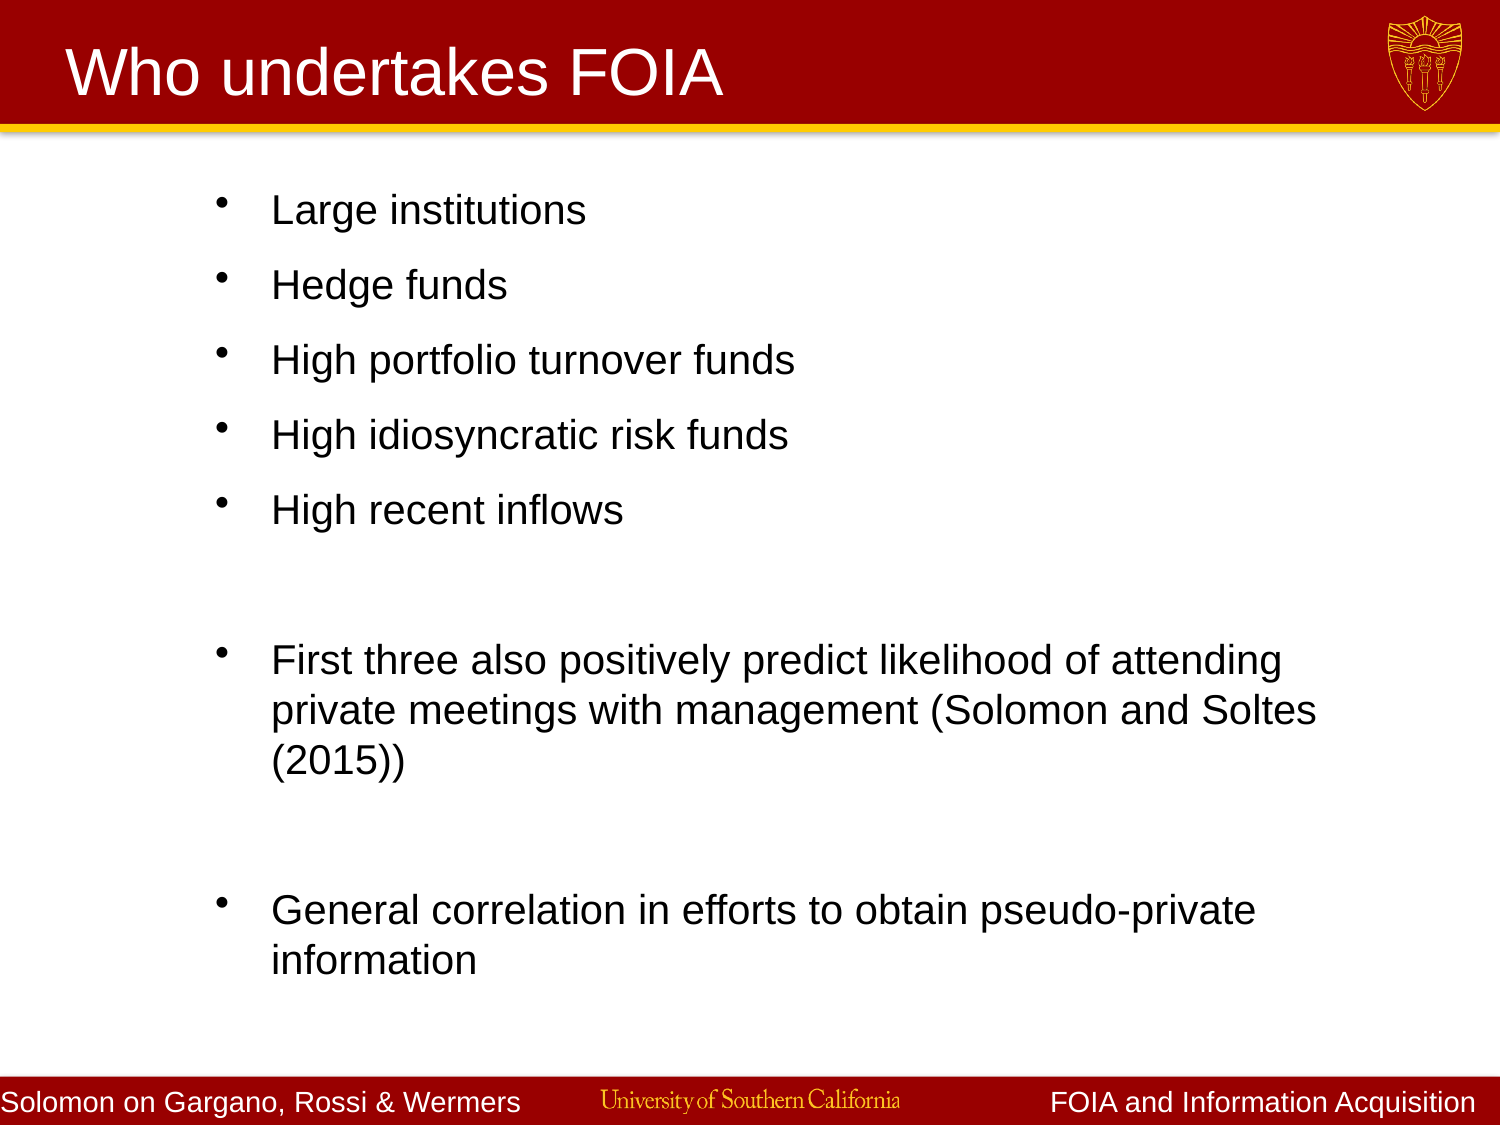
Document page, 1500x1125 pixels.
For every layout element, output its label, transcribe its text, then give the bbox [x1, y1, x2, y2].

list Large institutions Hedge funds High portfolio turnover funds High idiosyncratic risk funds High recent inflows First three also positively predict likelihood of attending private meetings with management (Solomon and Soltes (2015)) General correlation in efforts to obtain pseudo-private information [199, 174, 1401, 1001]
title Who undertakes FOIA [49, 24, 1401, 113]
